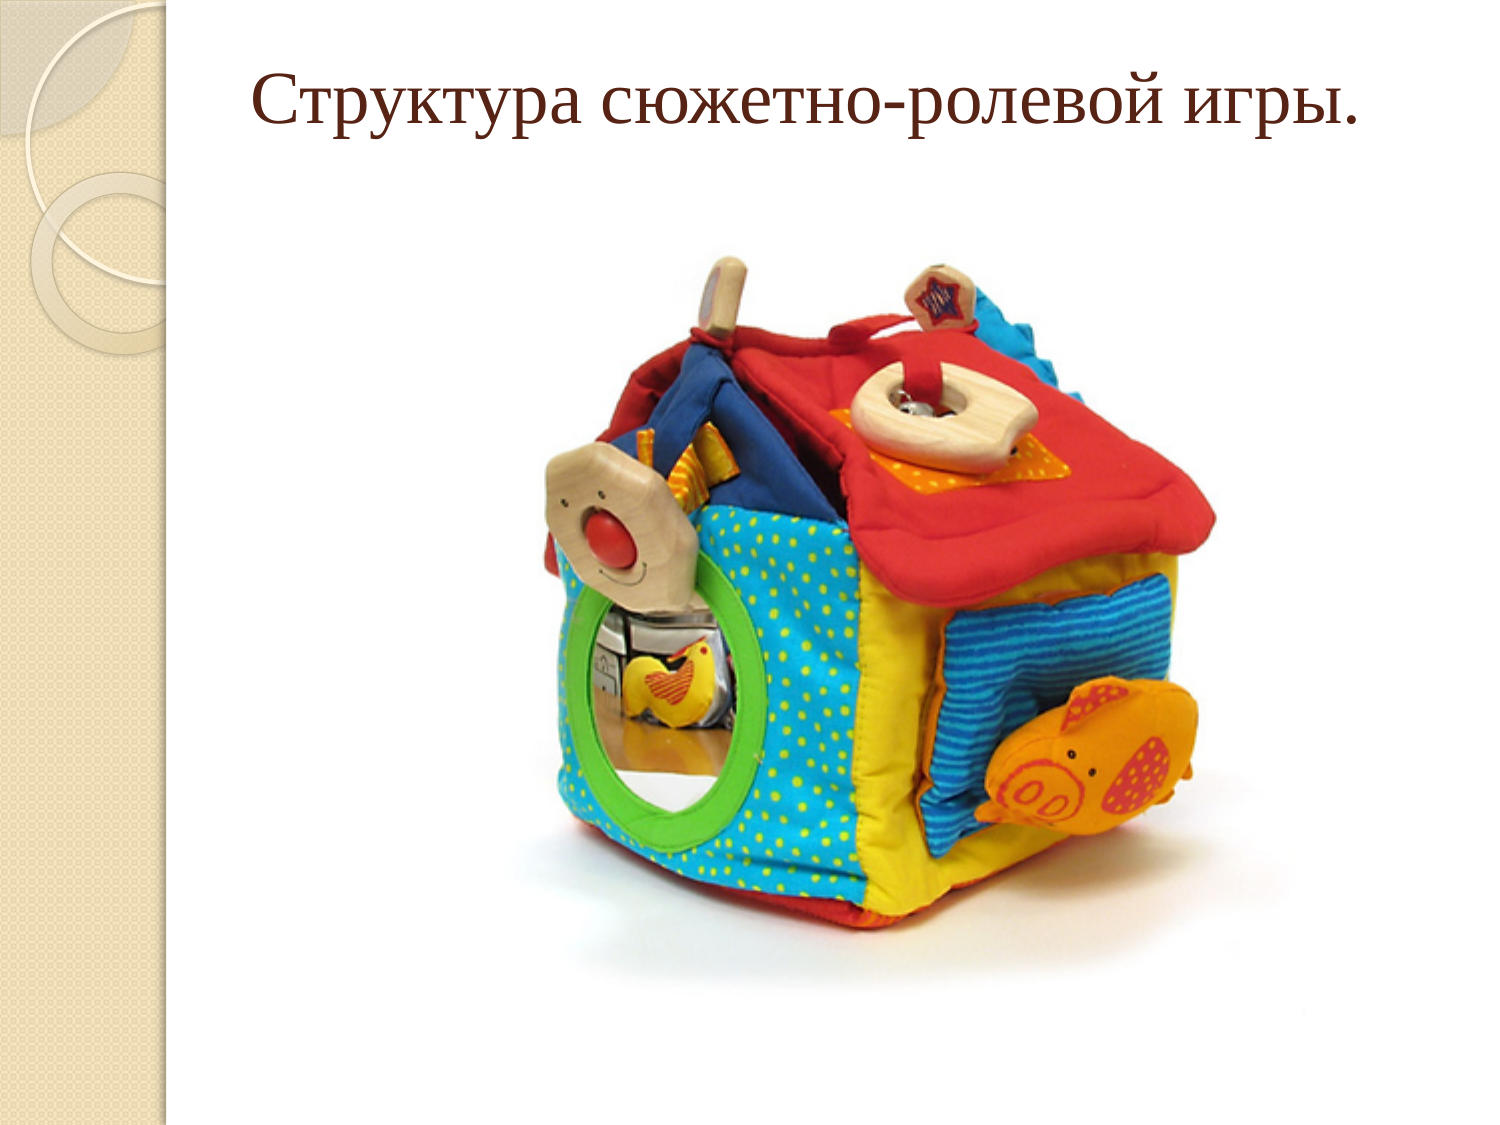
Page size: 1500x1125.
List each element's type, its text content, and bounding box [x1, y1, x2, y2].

title Структура сюжетно-ролевой игры. [235, 45, 1466, 233]
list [407, 196, 1307, 1016]
